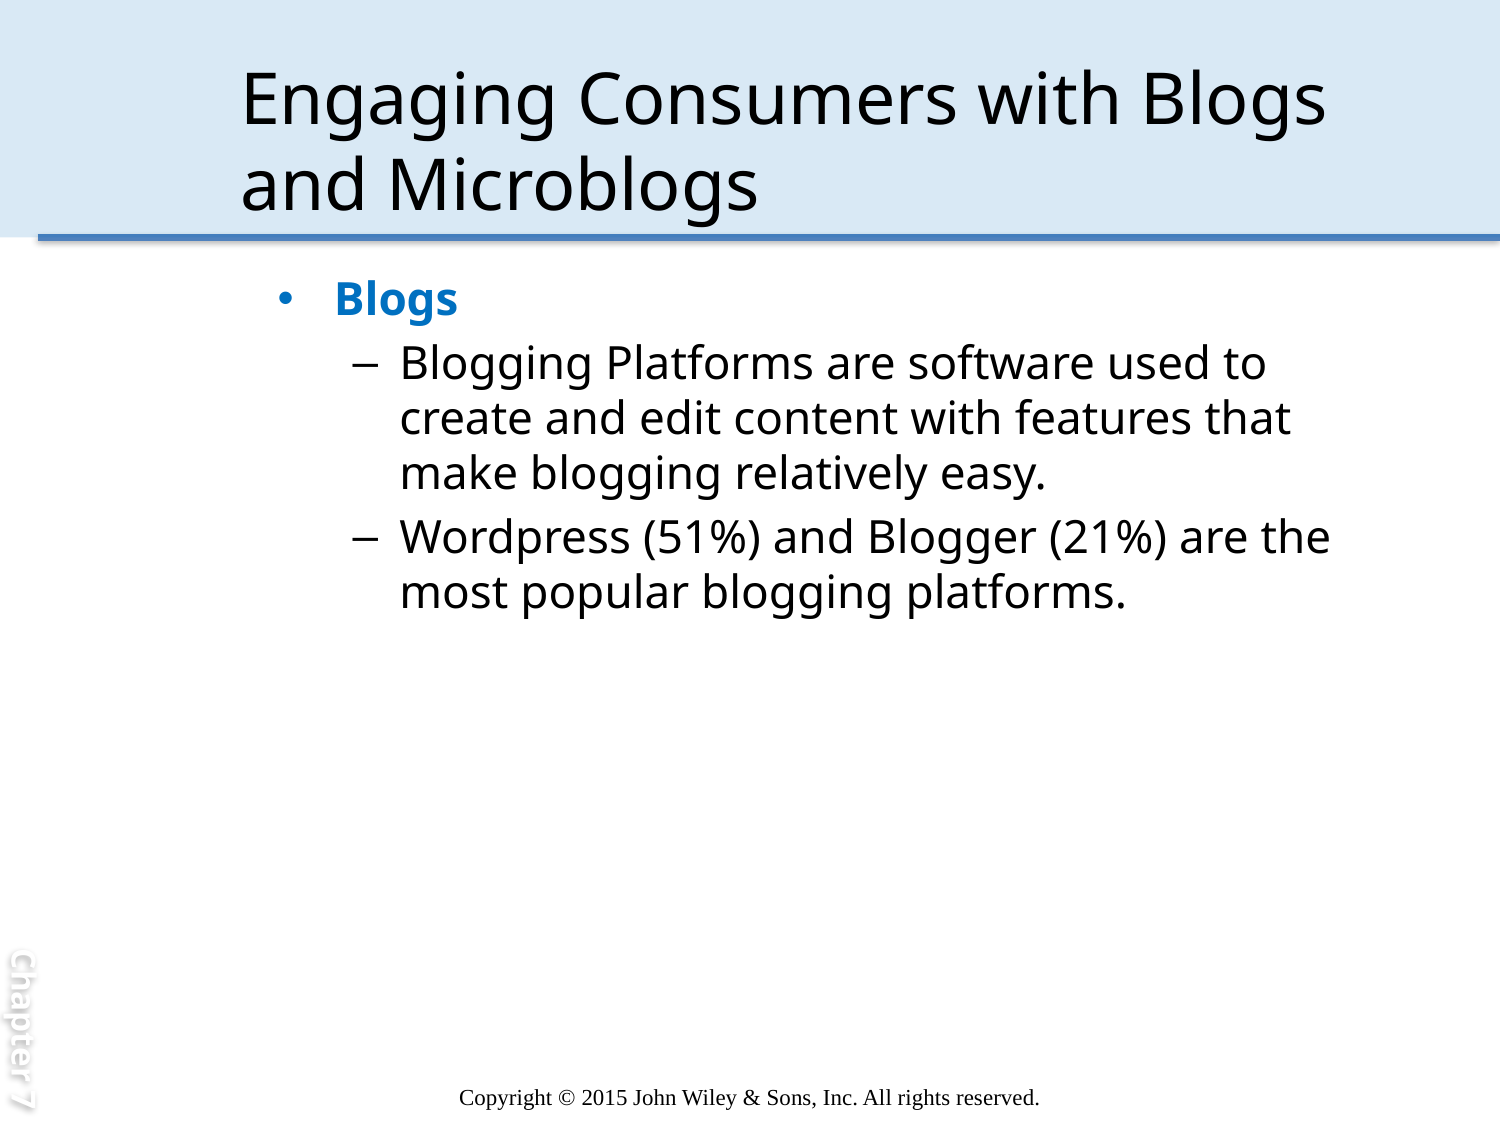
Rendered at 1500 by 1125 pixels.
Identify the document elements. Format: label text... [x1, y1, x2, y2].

title Engaging Consumers with Blogs and Microblogs [225, 45, 1425, 233]
list Chapter 7 [0, 0, 50, 1125]
list Blogs Blogging Platforms are software used to create and edit content with features that make blogging relatively easy. Wordpress (51%) and Blogger (21%) are the most popular blogging platforms. [262, 262, 1425, 1005]
